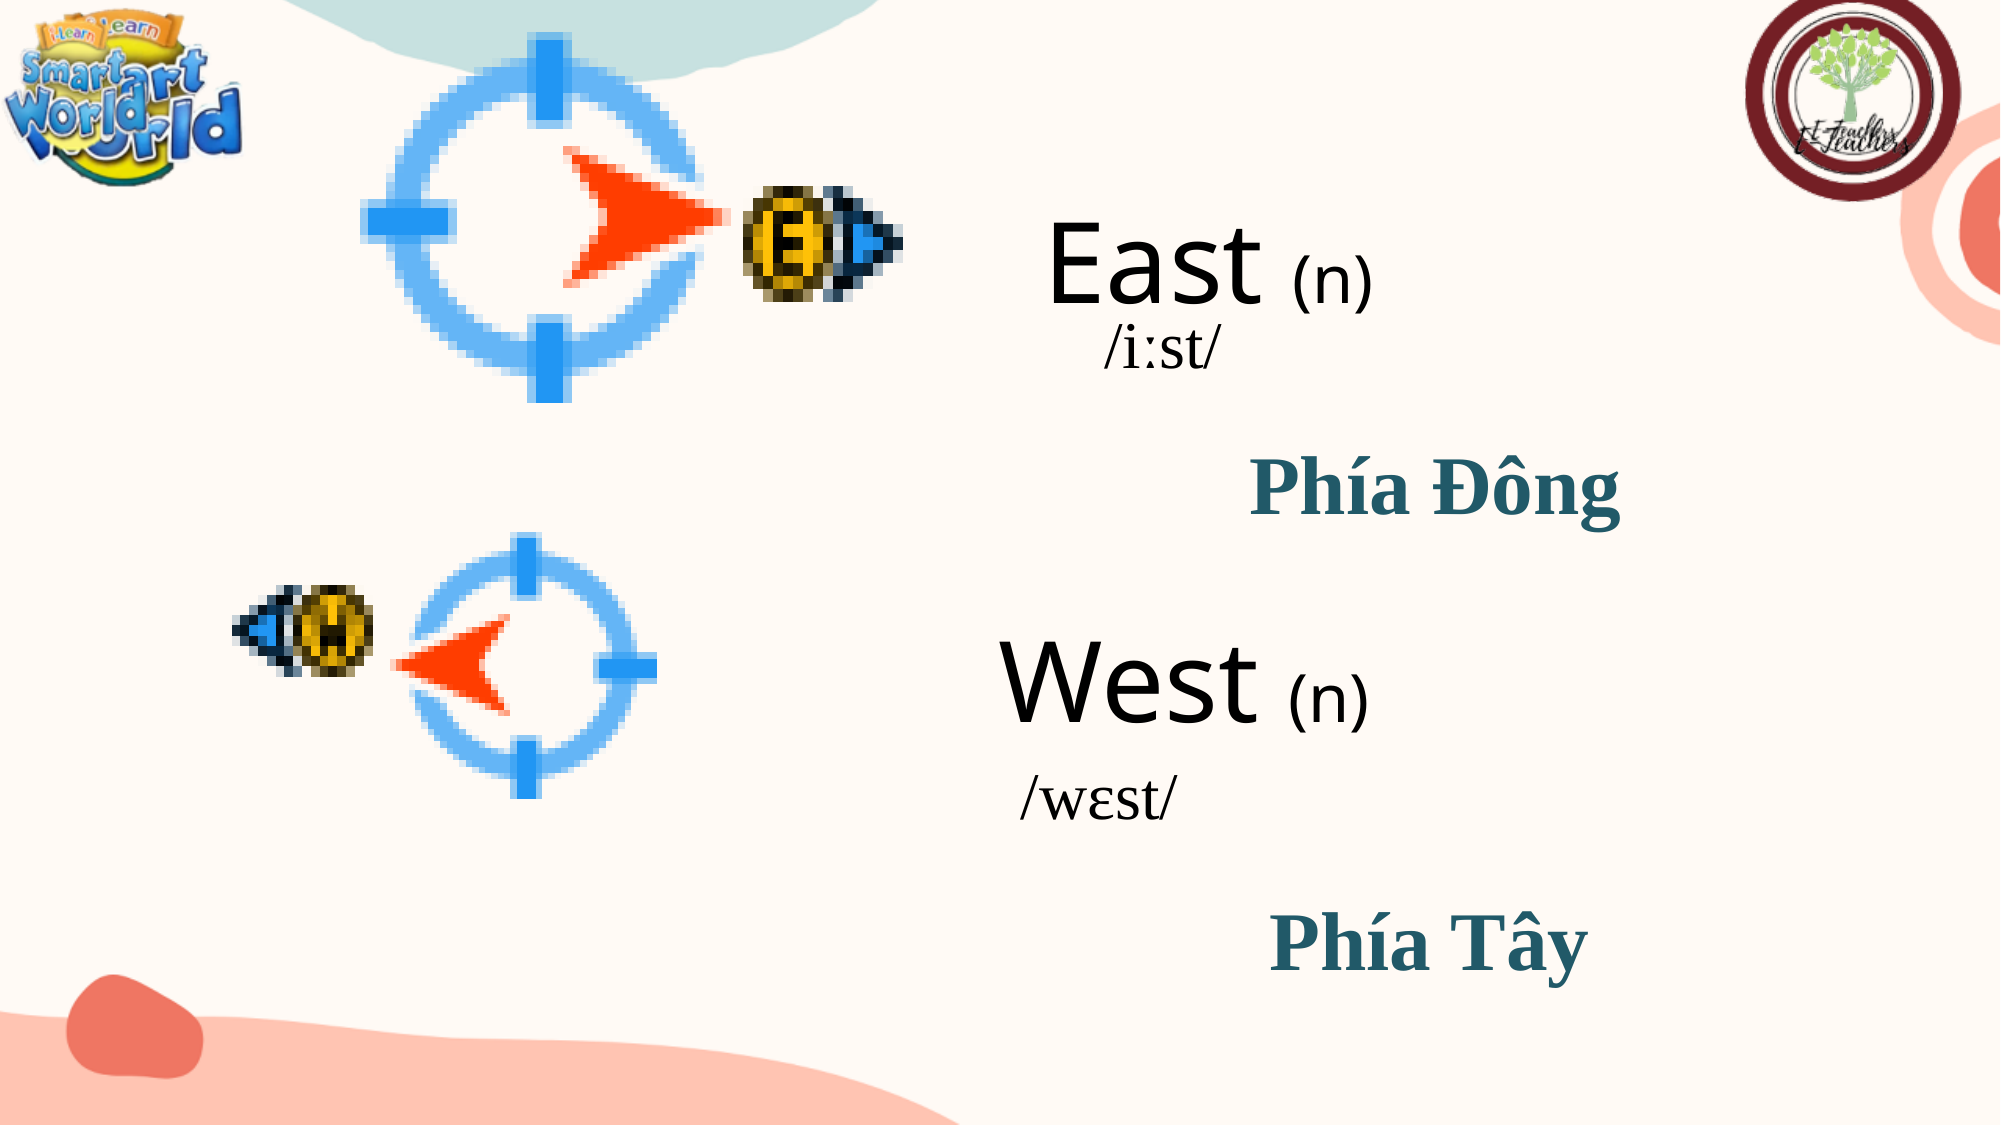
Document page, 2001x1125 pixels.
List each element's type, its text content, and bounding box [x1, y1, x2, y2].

picture [0, 0, 2001, 1125]
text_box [360, 31, 903, 403]
text_box Phía Đông [1234, 423, 1722, 539]
text_box Phía Tây [1254, 880, 1742, 995]
text_box East (n) [1028, 183, 1443, 334]
text_box West (n) [983, 602, 1443, 753]
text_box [232, 532, 657, 799]
text_box /iːst/ [1089, 294, 1543, 390]
text_box /wɛst/ [1005, 745, 1459, 840]
